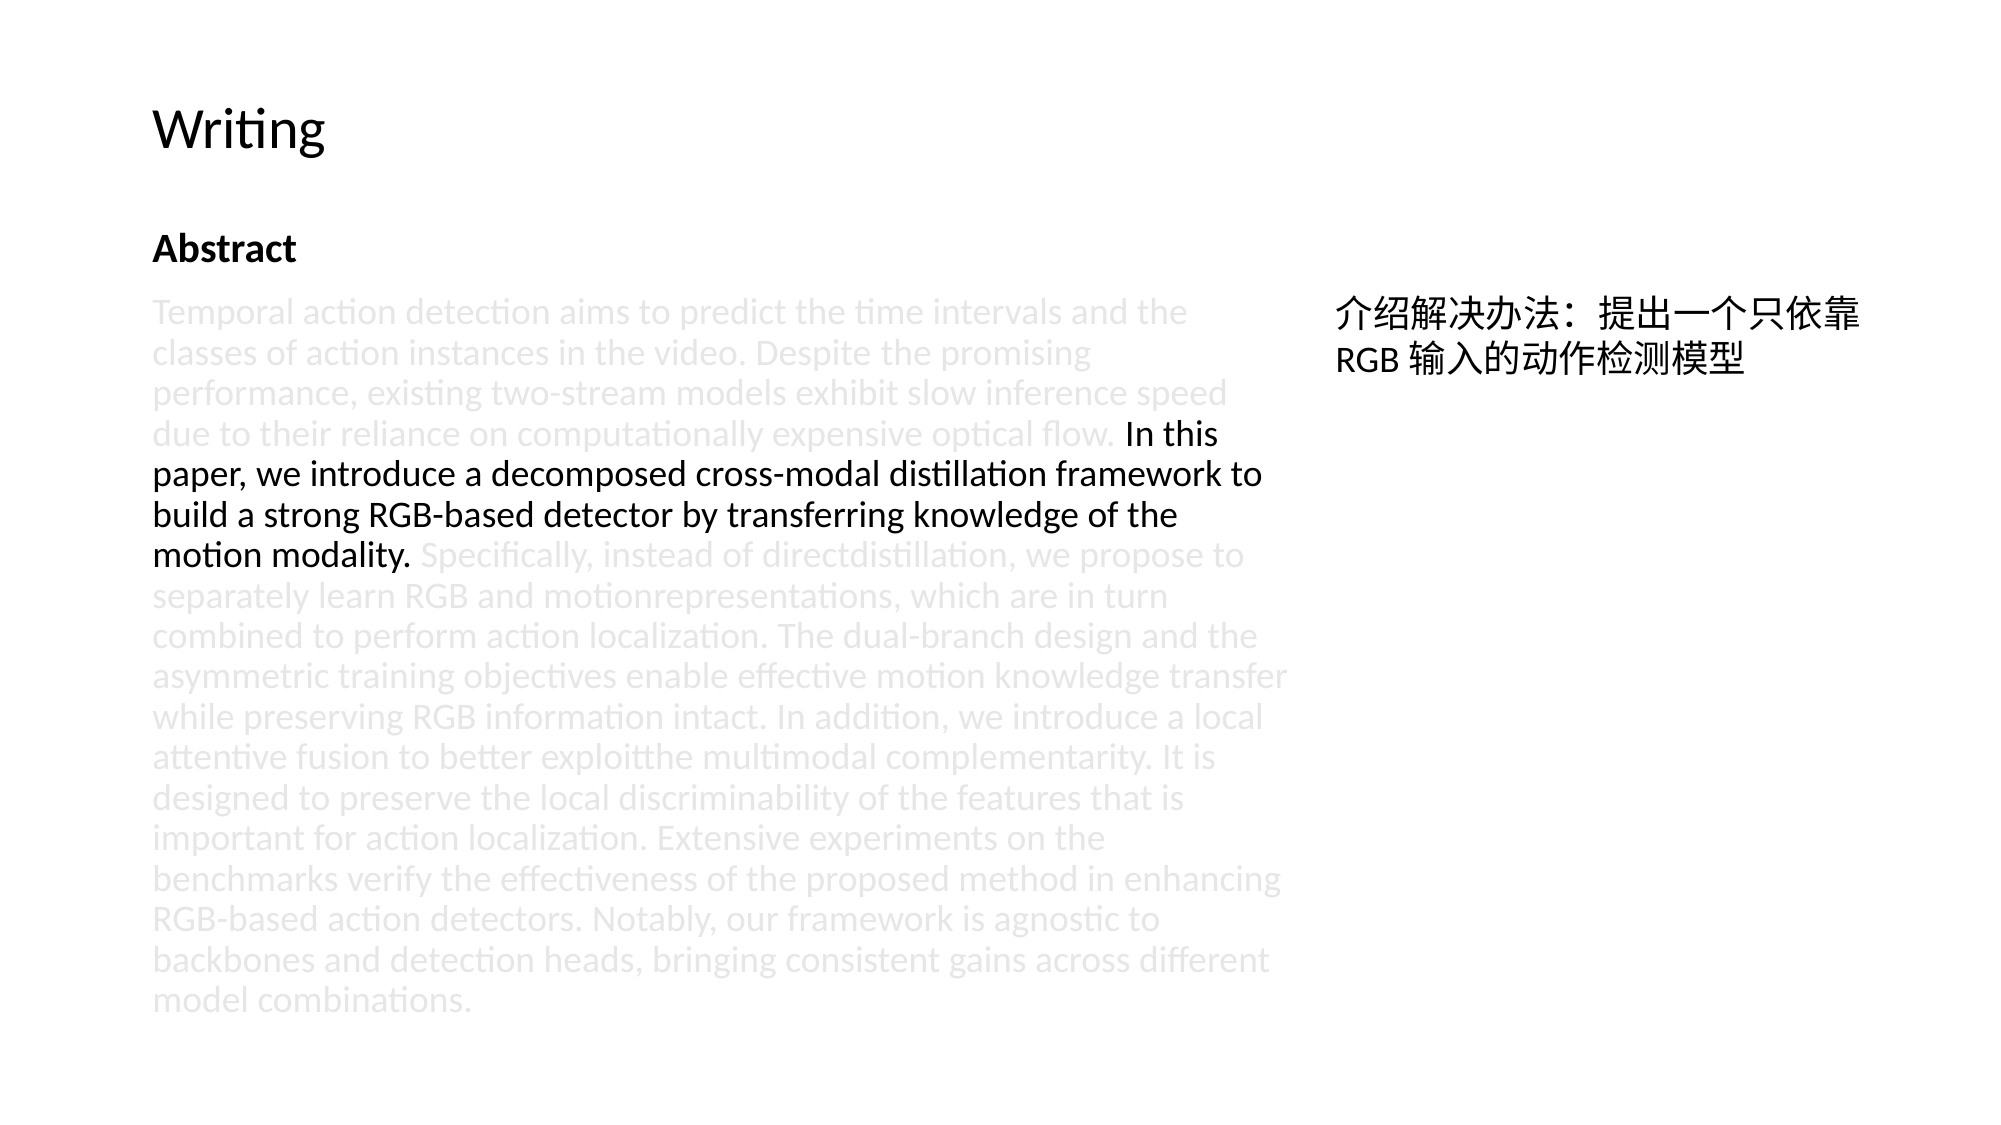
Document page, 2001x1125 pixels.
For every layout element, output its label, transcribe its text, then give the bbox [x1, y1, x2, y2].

text_box 介绍解决办法：提出一个只依靠RGB输入的动作检测模型 [1320, 282, 1901, 387]
list Abstract Temporal action detection aims to predict the time intervals and the classes of action instances in the video. Despite the promising performance, existing two-stream models exhibit slow inference speed due to their reliance on computationally expensive optical flow. In this paper, we introduce a decomposed cross-modal distillation framework to build a strong RGB-based detector by transferring knowledge of the motion modality. Specifically, instead of directdistillation, we propose to separately learn RGB and motionrepresentations, which are in turn combined to perform action localization. The dual-branch design and the asymmetric training objectives enable effective motion knowledge transfer while preserving RGB information intact. In addition, we introduce a local attentive fusion to better exploitthe multimodal complementarity. It is designed to preserve the local discriminability of the features that is important for action localization. Extensive experiments on the benchmarks verify the effectiveness of the proposed method in enhancing RGB-based action detectors. Notably, our framework is agnostic to backbones and detection heads, bringing consistent gains across different model combinations. [137, 219, 1306, 1014]
title Writing [137, 59, 1863, 200]
